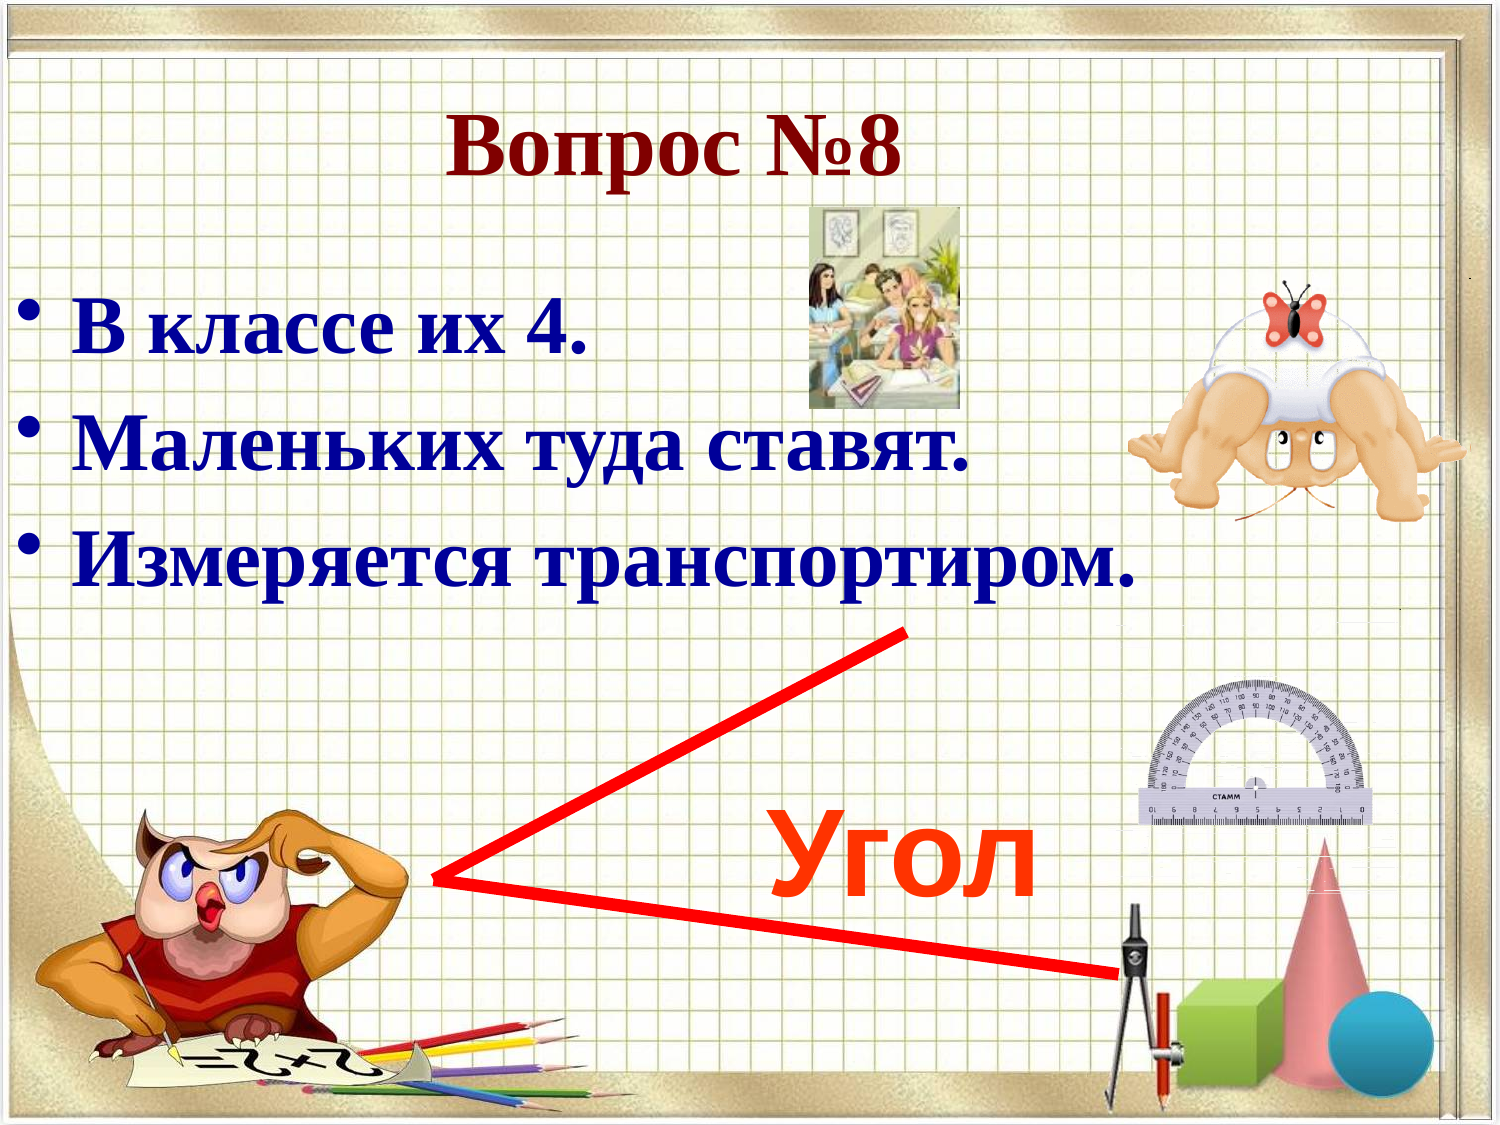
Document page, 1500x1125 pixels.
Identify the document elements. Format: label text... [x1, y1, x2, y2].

picture [0, 0, 1500, 1125]
title Вопрос №8 [0, 45, 1350, 233]
list В классе их 4. Маленьких туда ставят. Измеряется транспортиром. [0, 262, 1350, 1005]
text_box Угол [751, 763, 1058, 929]
